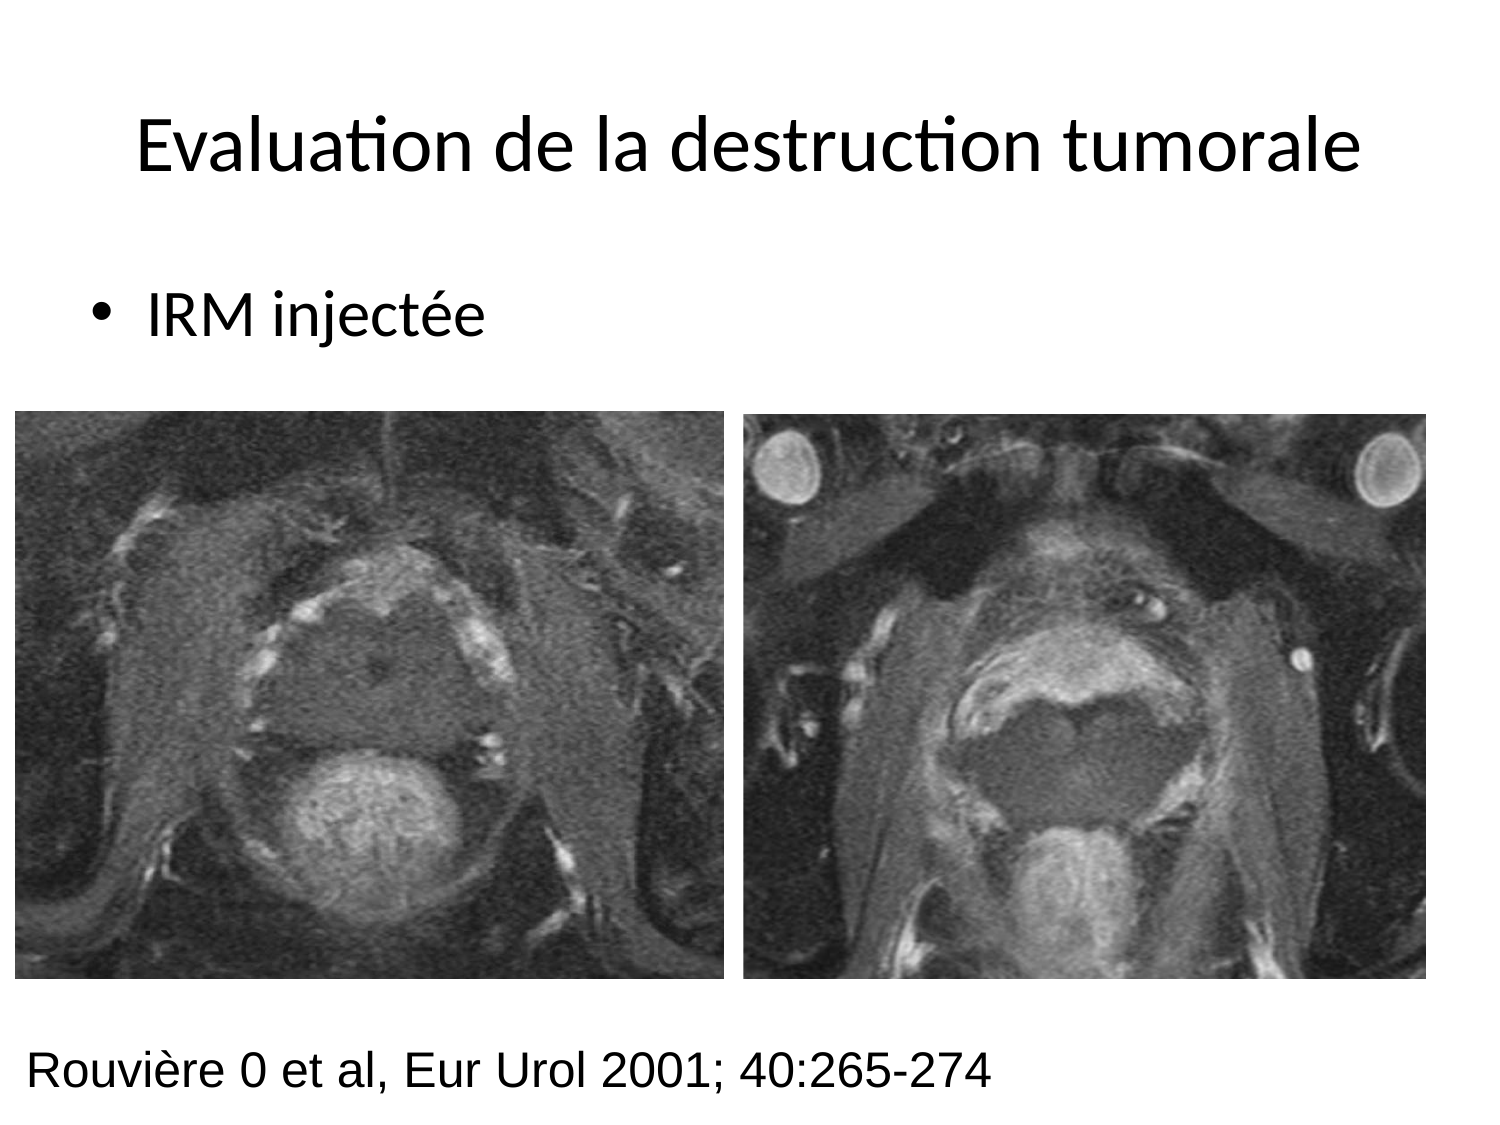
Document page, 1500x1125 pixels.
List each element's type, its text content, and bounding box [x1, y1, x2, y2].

picture [15, 411, 724, 979]
list IRM injectée [75, 262, 1425, 1005]
text_box Rouvière 0 et al, Eur Urol 2001; 40:265-274 [11, 1029, 1008, 1105]
title Evaluation de la destruction tumorale [75, 45, 1425, 233]
picture [743, 413, 1427, 979]
